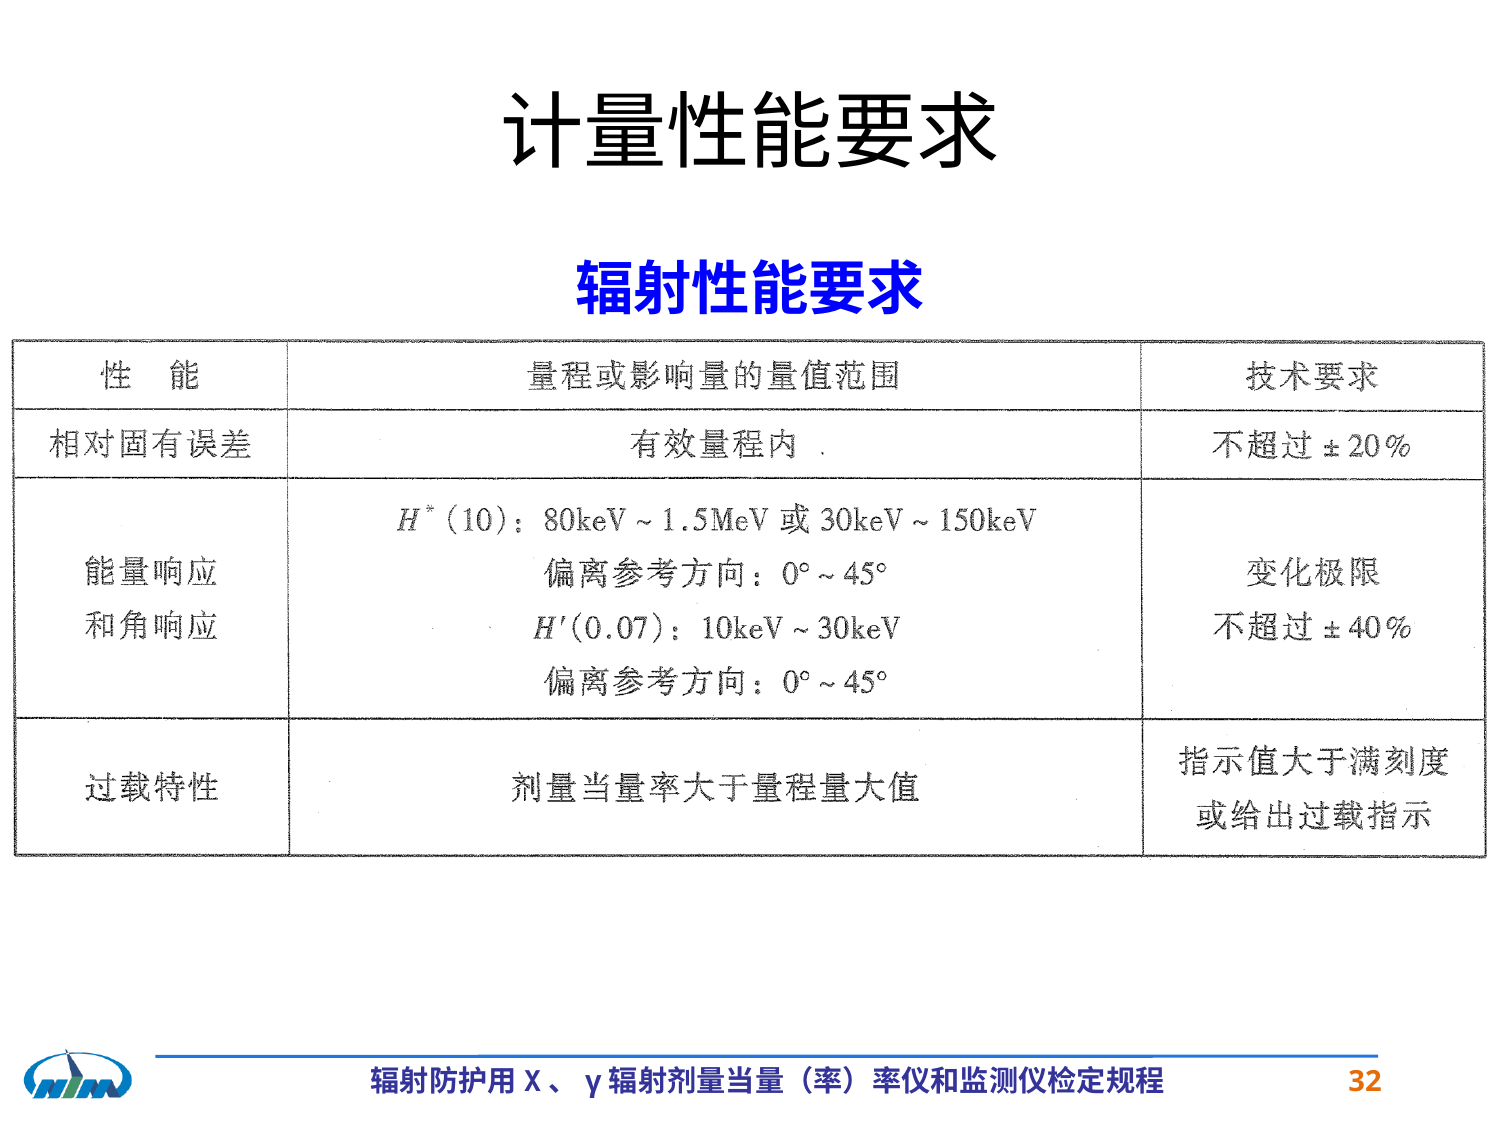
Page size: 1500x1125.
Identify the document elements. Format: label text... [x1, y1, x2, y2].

picture [17, 1033, 138, 1118]
list 辐射性能要求 [75, 243, 1425, 324]
picture [0, 325, 1500, 884]
title 计量性能要求 [75, 45, 1425, 213]
